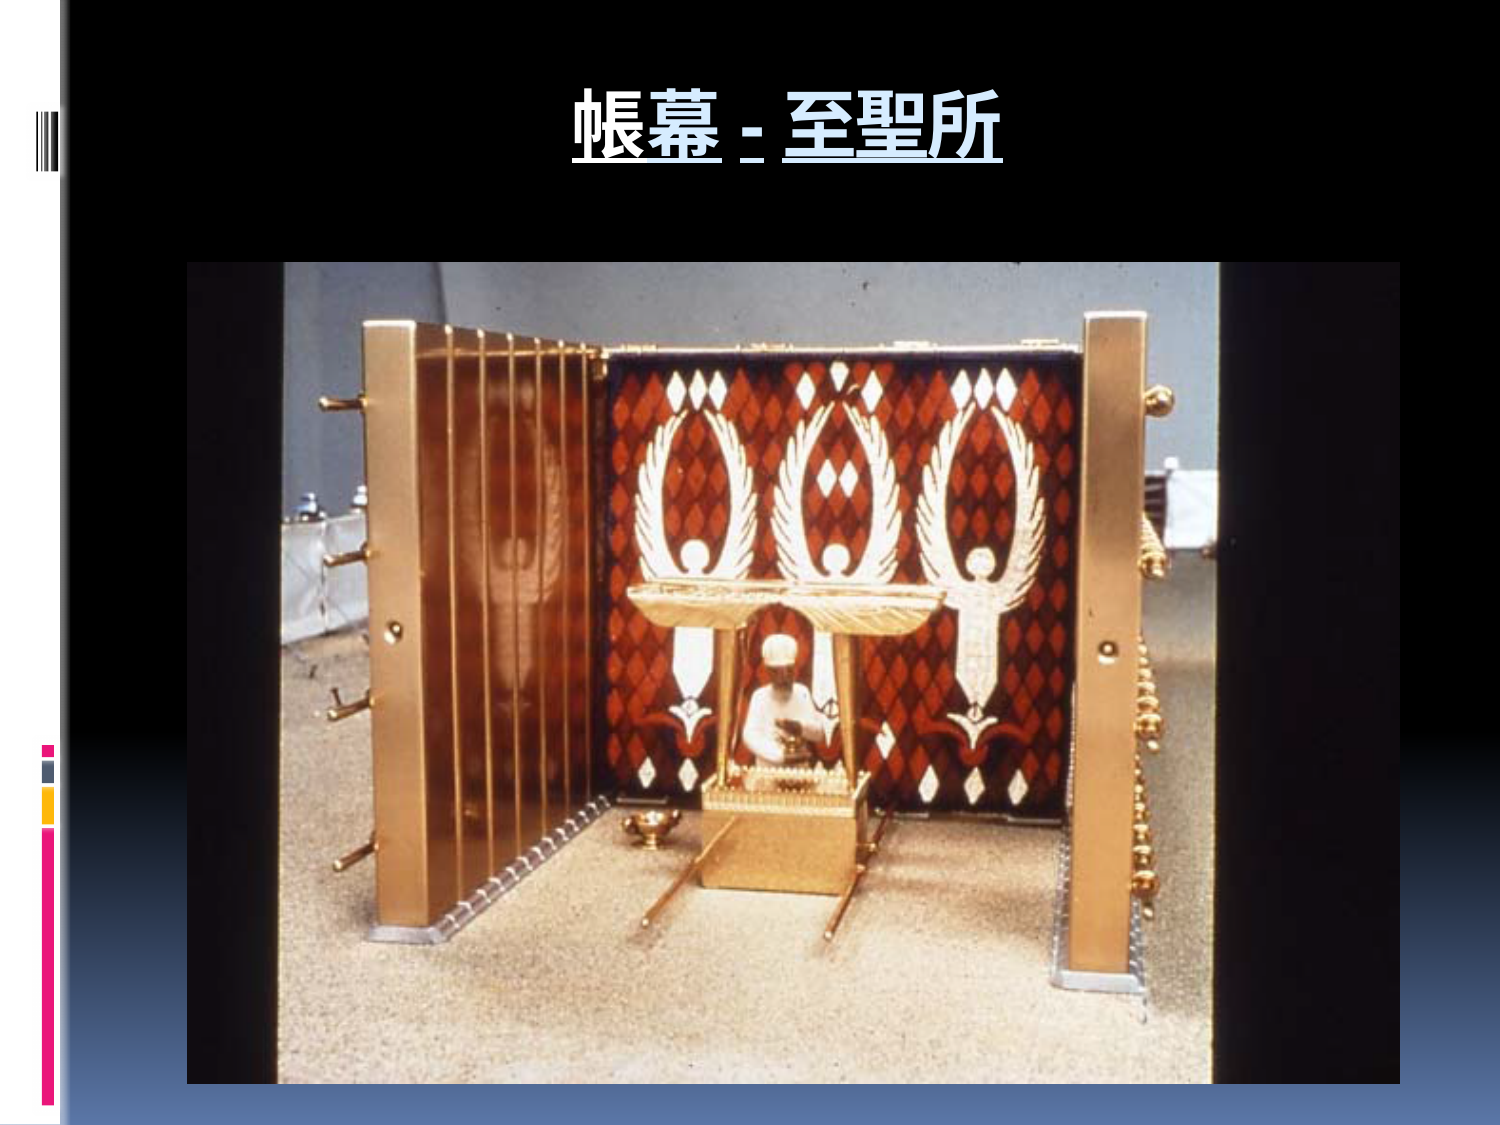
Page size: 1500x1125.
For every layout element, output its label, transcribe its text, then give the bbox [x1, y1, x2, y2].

picture [186, 261, 1401, 1084]
title 帳幕-至聖所 [150, 24, 1425, 275]
